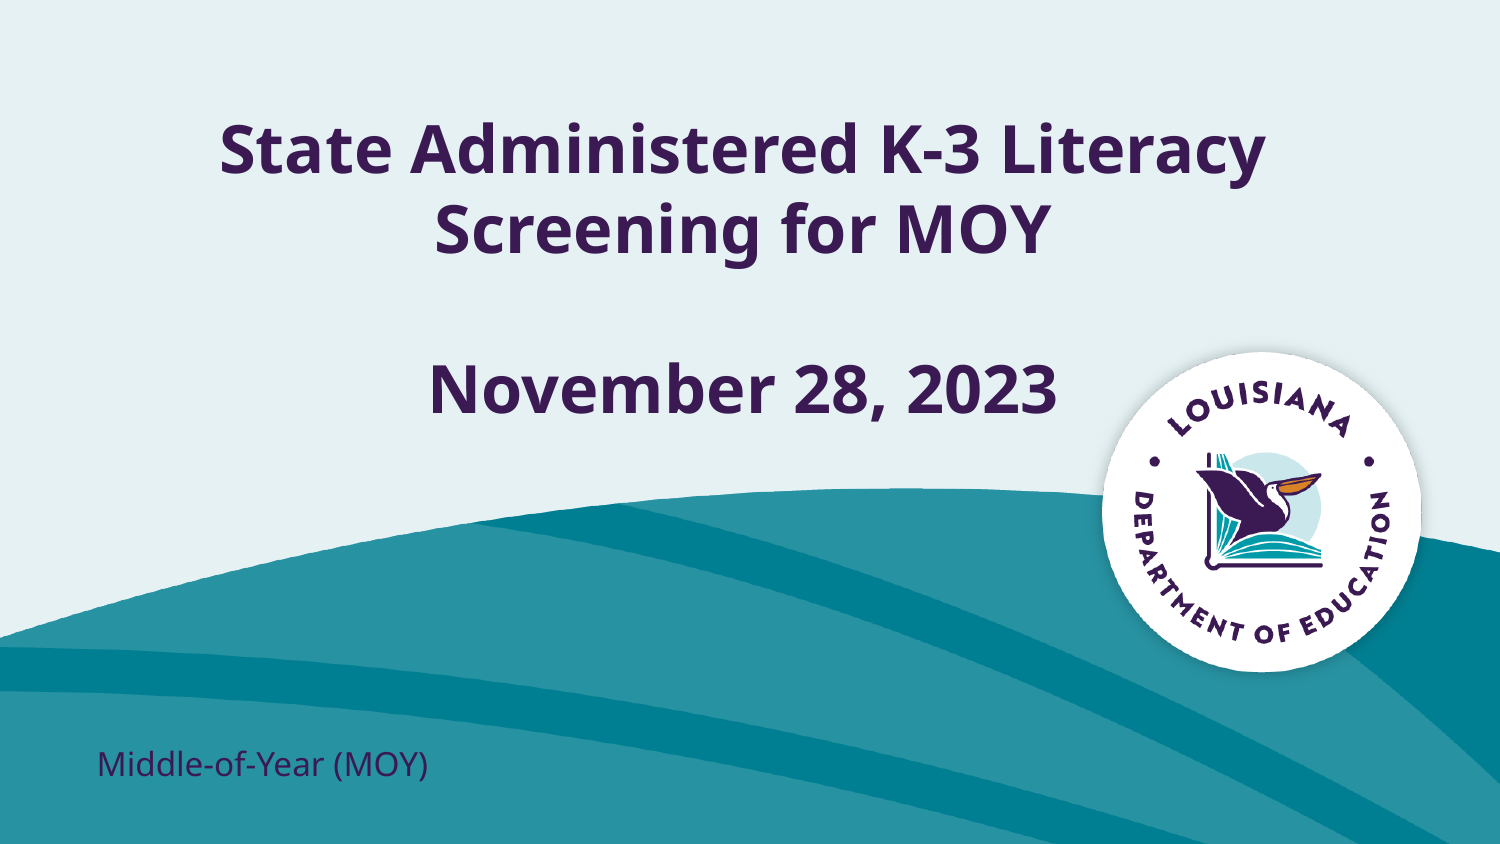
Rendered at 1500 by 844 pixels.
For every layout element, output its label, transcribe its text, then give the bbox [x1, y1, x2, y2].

subtitle Middle-of-Year (MOY) [81, 728, 715, 803]
text_box [730, 396, 770, 447]
title State Administered K-3 Literacy Screening for MOY November 28, 2023 [69, 121, 1418, 252]
picture [0, 0, 1500, 844]
